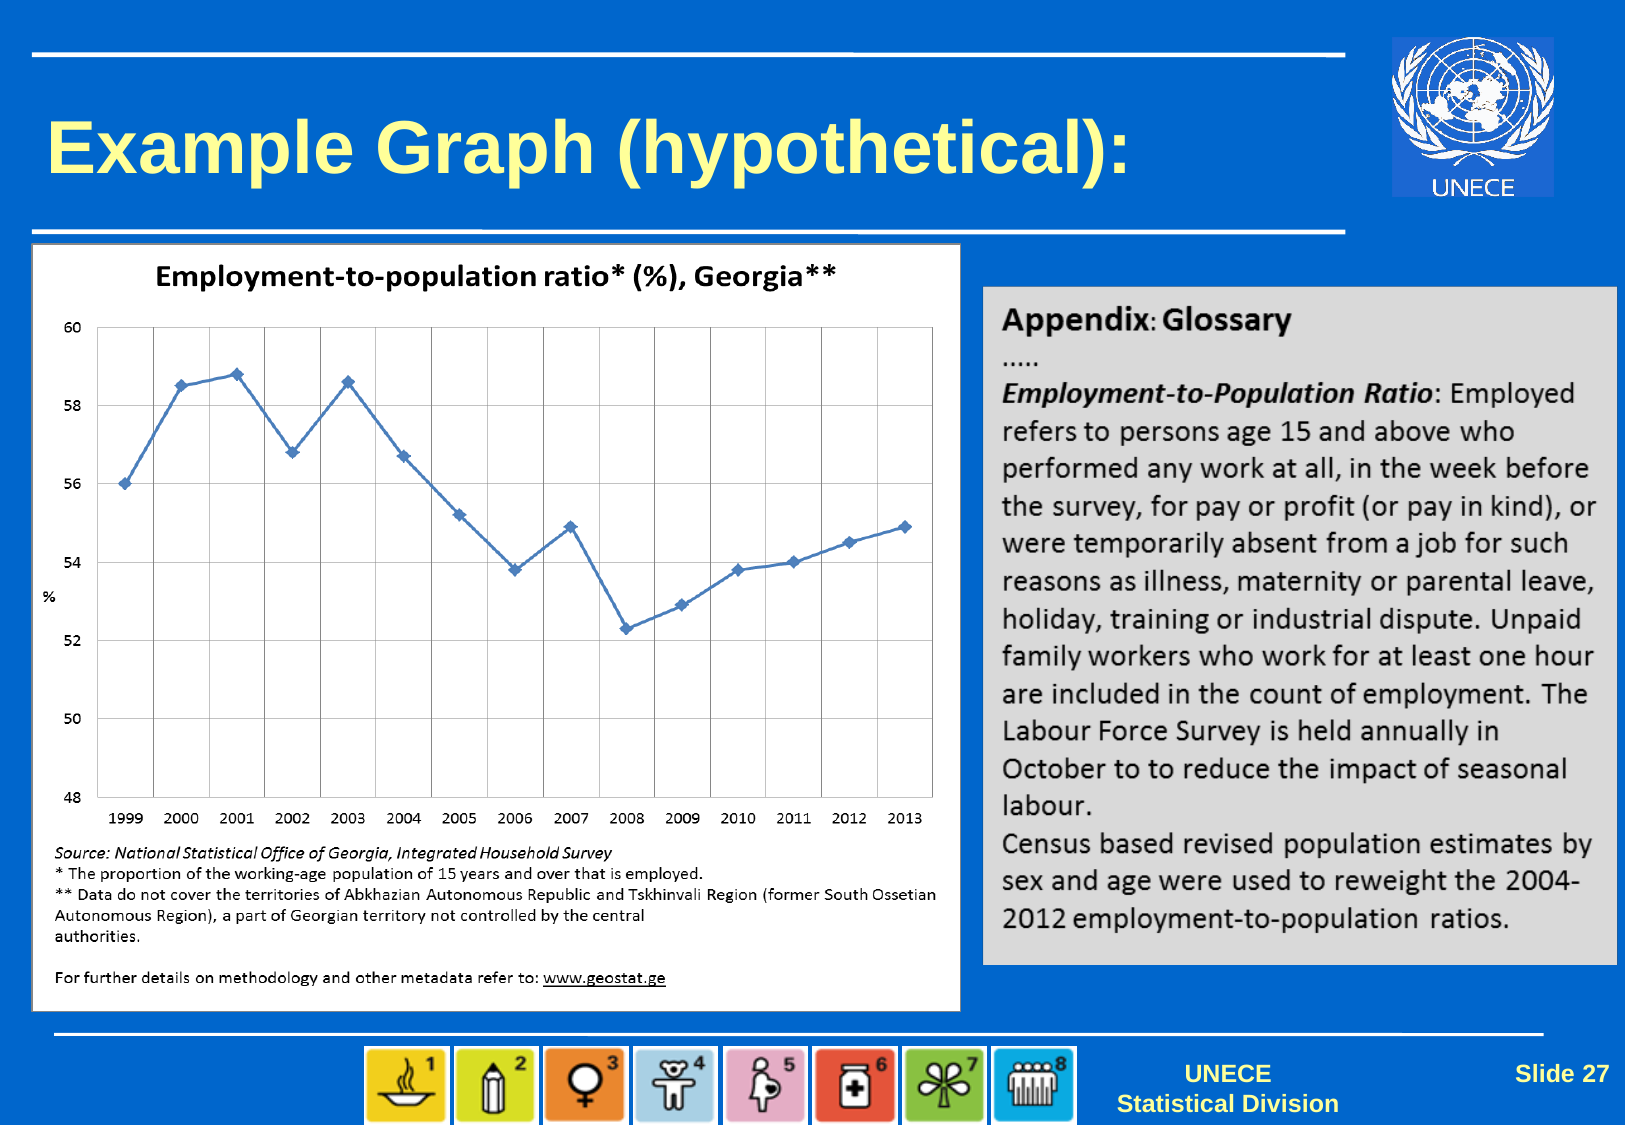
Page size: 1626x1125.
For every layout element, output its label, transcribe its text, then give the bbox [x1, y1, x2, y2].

picture [364, 1046, 450, 1125]
picture [543, 1046, 629, 1125]
picture [812, 1046, 898, 1125]
picture [633, 1046, 718, 1125]
title Example Graph (hypothetical): [31, 66, 1388, 220]
picture [723, 1046, 808, 1125]
picture [454, 1046, 539, 1125]
picture [1392, 37, 1554, 197]
picture [902, 1046, 987, 1125]
picture [978, 284, 1625, 965]
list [31, 243, 961, 1012]
picture [991, 1046, 1077, 1125]
